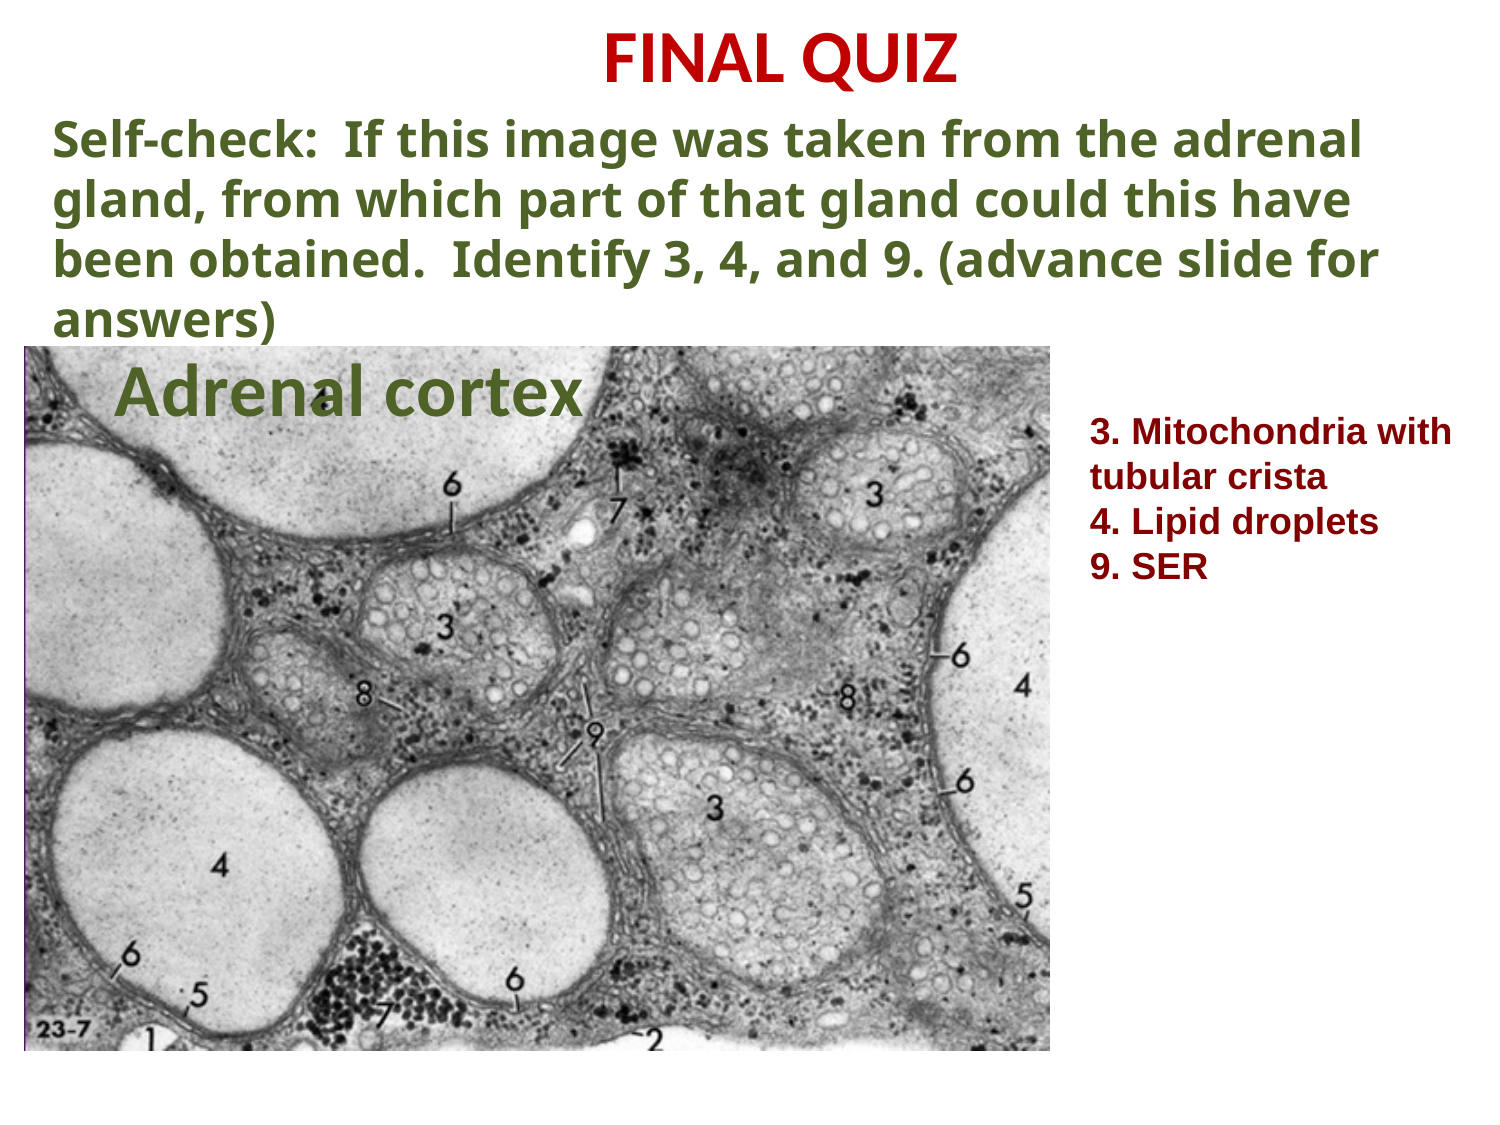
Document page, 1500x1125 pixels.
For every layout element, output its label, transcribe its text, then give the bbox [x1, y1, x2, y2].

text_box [37, 334, 1476, 598]
text_box Final quiz [249, 0, 1313, 99]
picture [24, 346, 1051, 1051]
text_box Self-check: If this image was taken from the adrenal gland, from which part of that gland could this have been obtained. Identify 3, 4, and 9. (advance slide for answers) [37, 99, 1463, 333]
